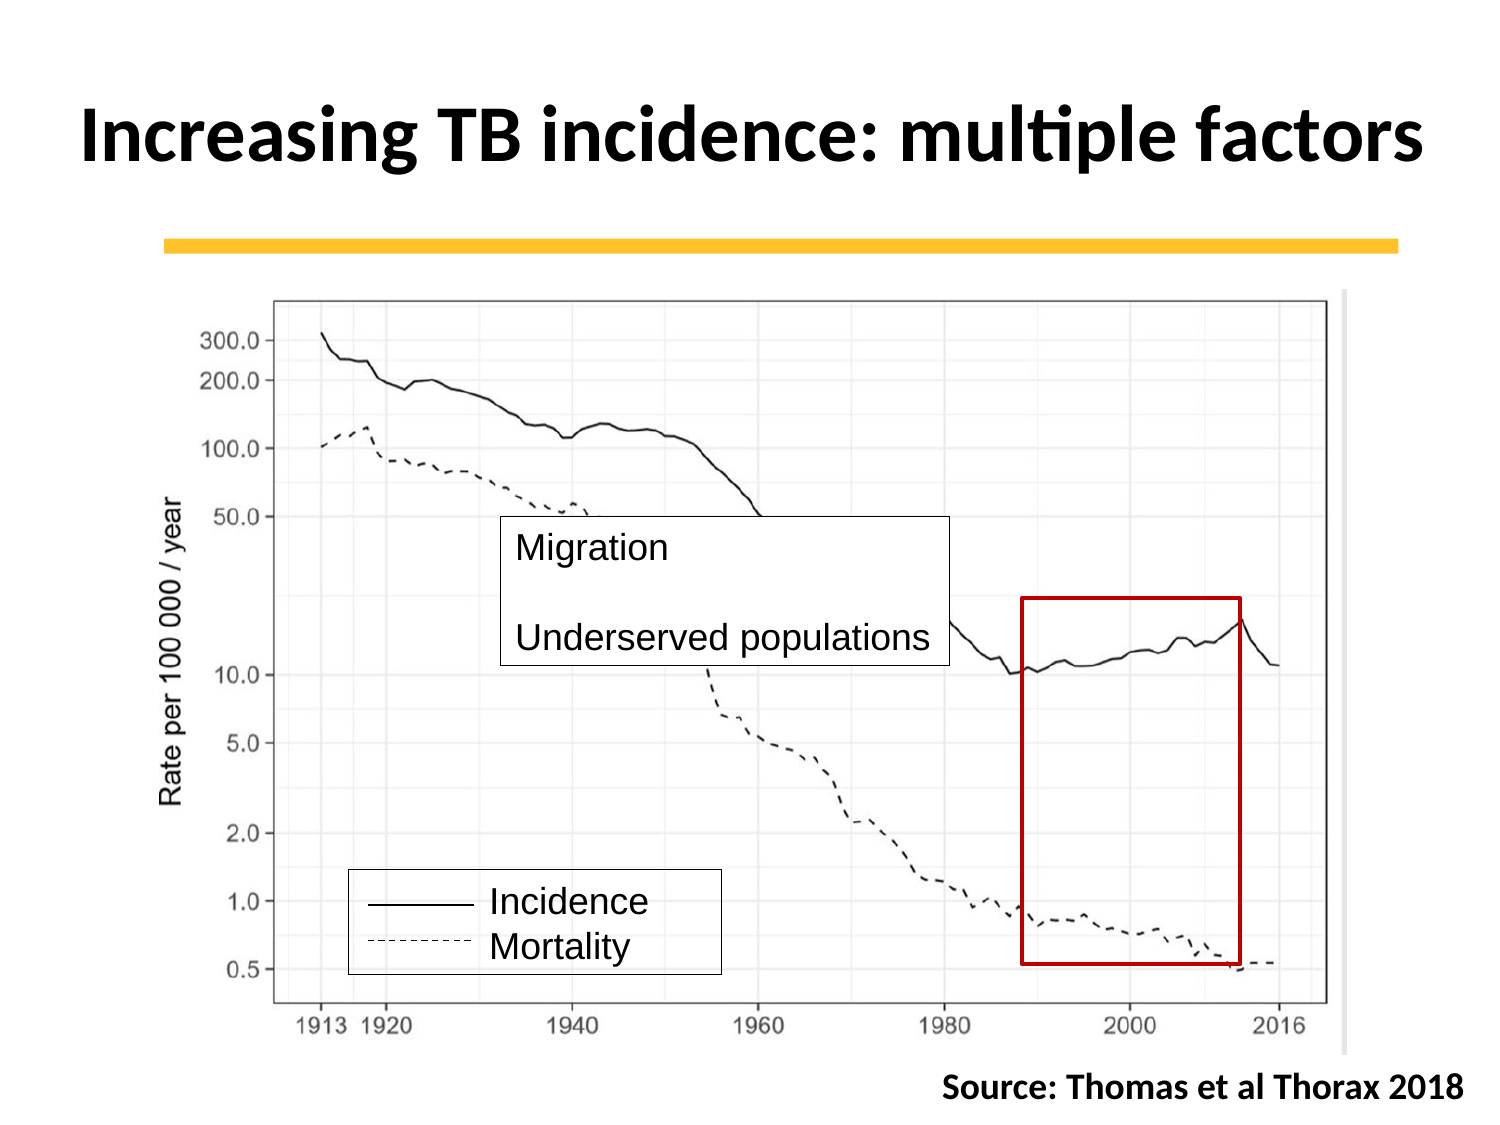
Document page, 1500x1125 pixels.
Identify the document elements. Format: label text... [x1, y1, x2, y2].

title Increasing TB incidence: multiple factors [41, 35, 1465, 223]
picture [159, 288, 1348, 1055]
text_box Source: Thomas et al Thorax 2018 [903, 1054, 1489, 1115]
